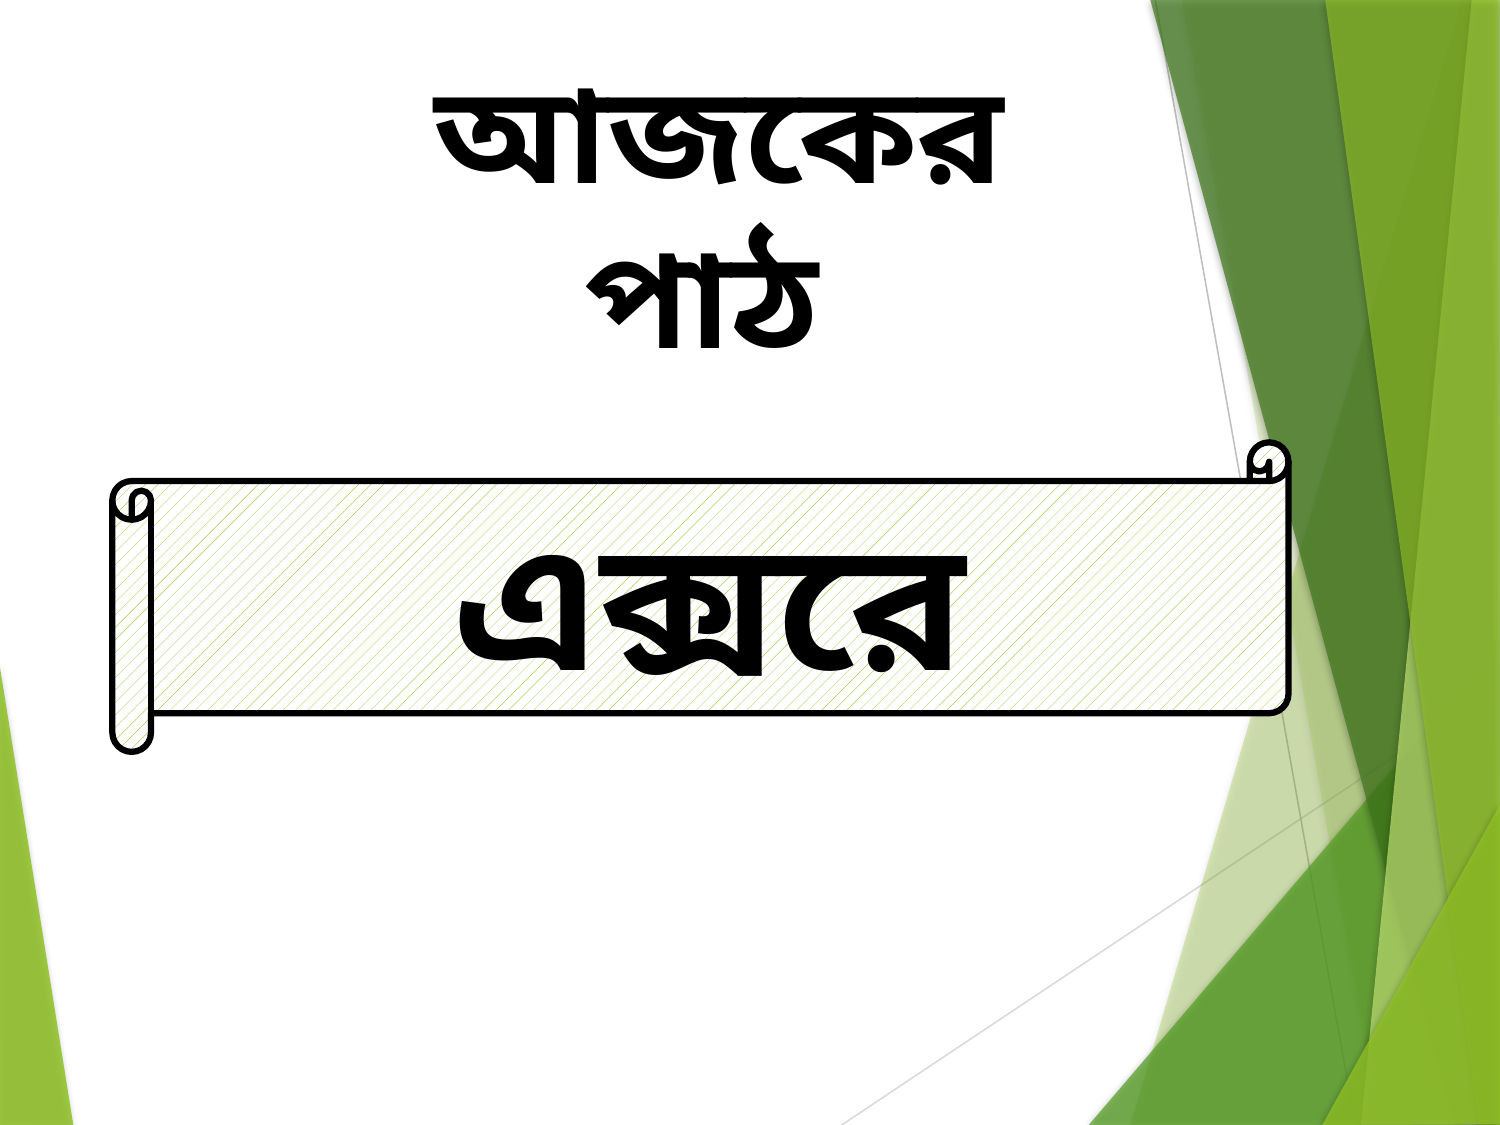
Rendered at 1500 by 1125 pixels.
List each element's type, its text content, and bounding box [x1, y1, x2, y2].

text_box এক্সরে [110, 440, 1291, 754]
text_box আজকের পাঠ [303, 38, 1136, 384]
